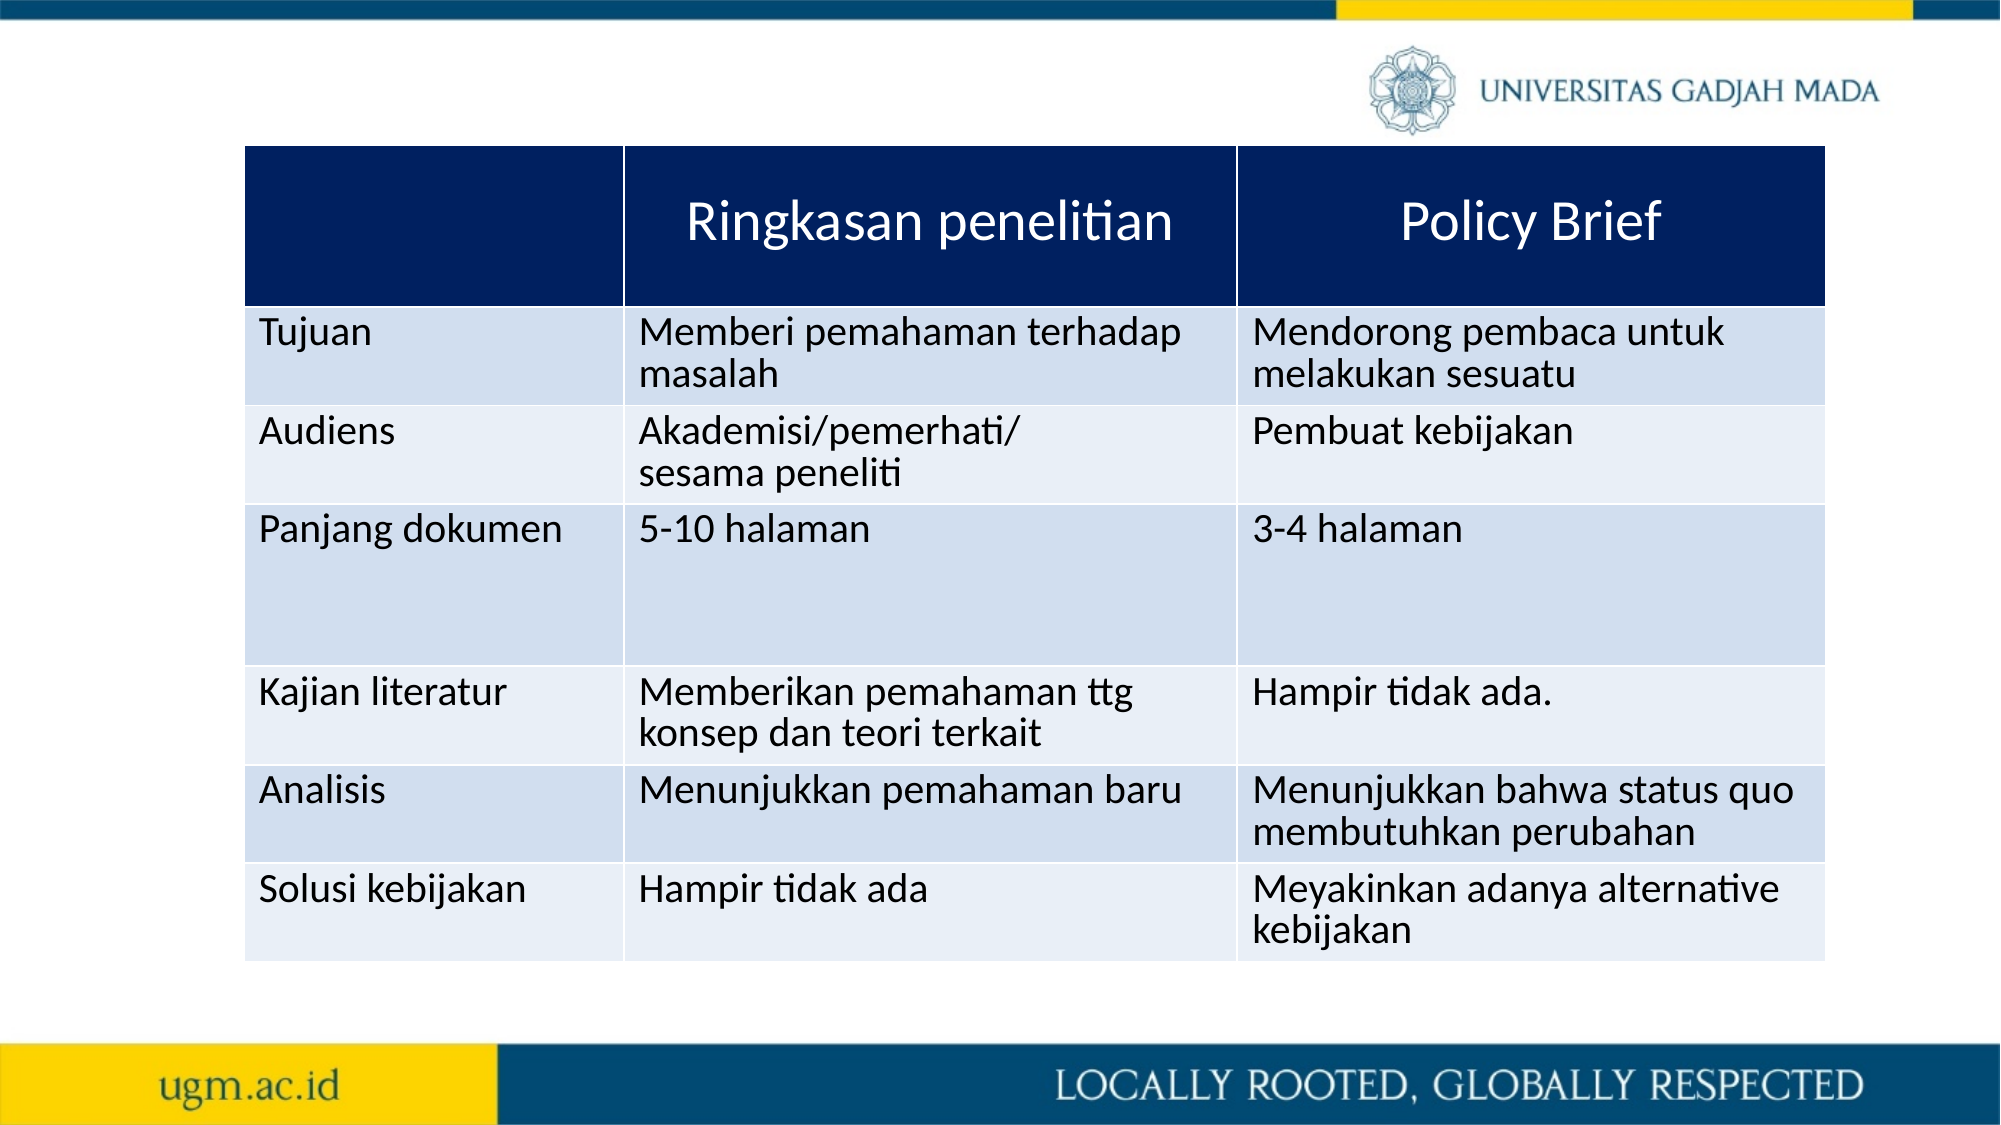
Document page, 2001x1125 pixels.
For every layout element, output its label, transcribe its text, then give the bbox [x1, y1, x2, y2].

table_cell Menunjukkan pemahaman baru [625, 766, 1236, 862]
table_cell Tujuan [245, 308, 623, 405]
table_cell Kajian literatur [245, 667, 623, 764]
table_cell Memberikan pemahaman ttg konsep dan teori terkait [625, 667, 1236, 764]
table_cell Akademisi/pemerhati/ sesama peneliti [625, 406, 1236, 503]
table_header Policy Brief [1238, 146, 1825, 306]
table_cell Pembuat kebijakan [1238, 406, 1825, 503]
table_cell 5-10 halaman [625, 505, 1236, 665]
table_cell Menunjukkan bahwa status quo membutuhkan perubahan [1238, 766, 1825, 862]
table_cell Hampir tidak ada. [1238, 667, 1825, 764]
table_cell Mendorong pembaca untuk melakukan sesuatu [1238, 308, 1825, 405]
table_cell Meyakinkan adanya alternative kebijakan [1238, 864, 1825, 961]
table_cell Audiens [245, 406, 623, 503]
table_cell Panjang dokumen [245, 505, 623, 665]
table_cell 3-4 halaman [1238, 505, 1825, 665]
table_cell Memberi pemahaman terhadap masalah [625, 308, 1236, 405]
table_header Ringkasan penelitian [625, 146, 1236, 306]
picture [0, 0, 2000, 1125]
table_cell Solusi kebijakan [245, 864, 623, 961]
table_header [245, 146, 623, 306]
table_cell Analisis [245, 766, 623, 862]
table_cell Hampir tidak ada [625, 864, 1236, 961]
